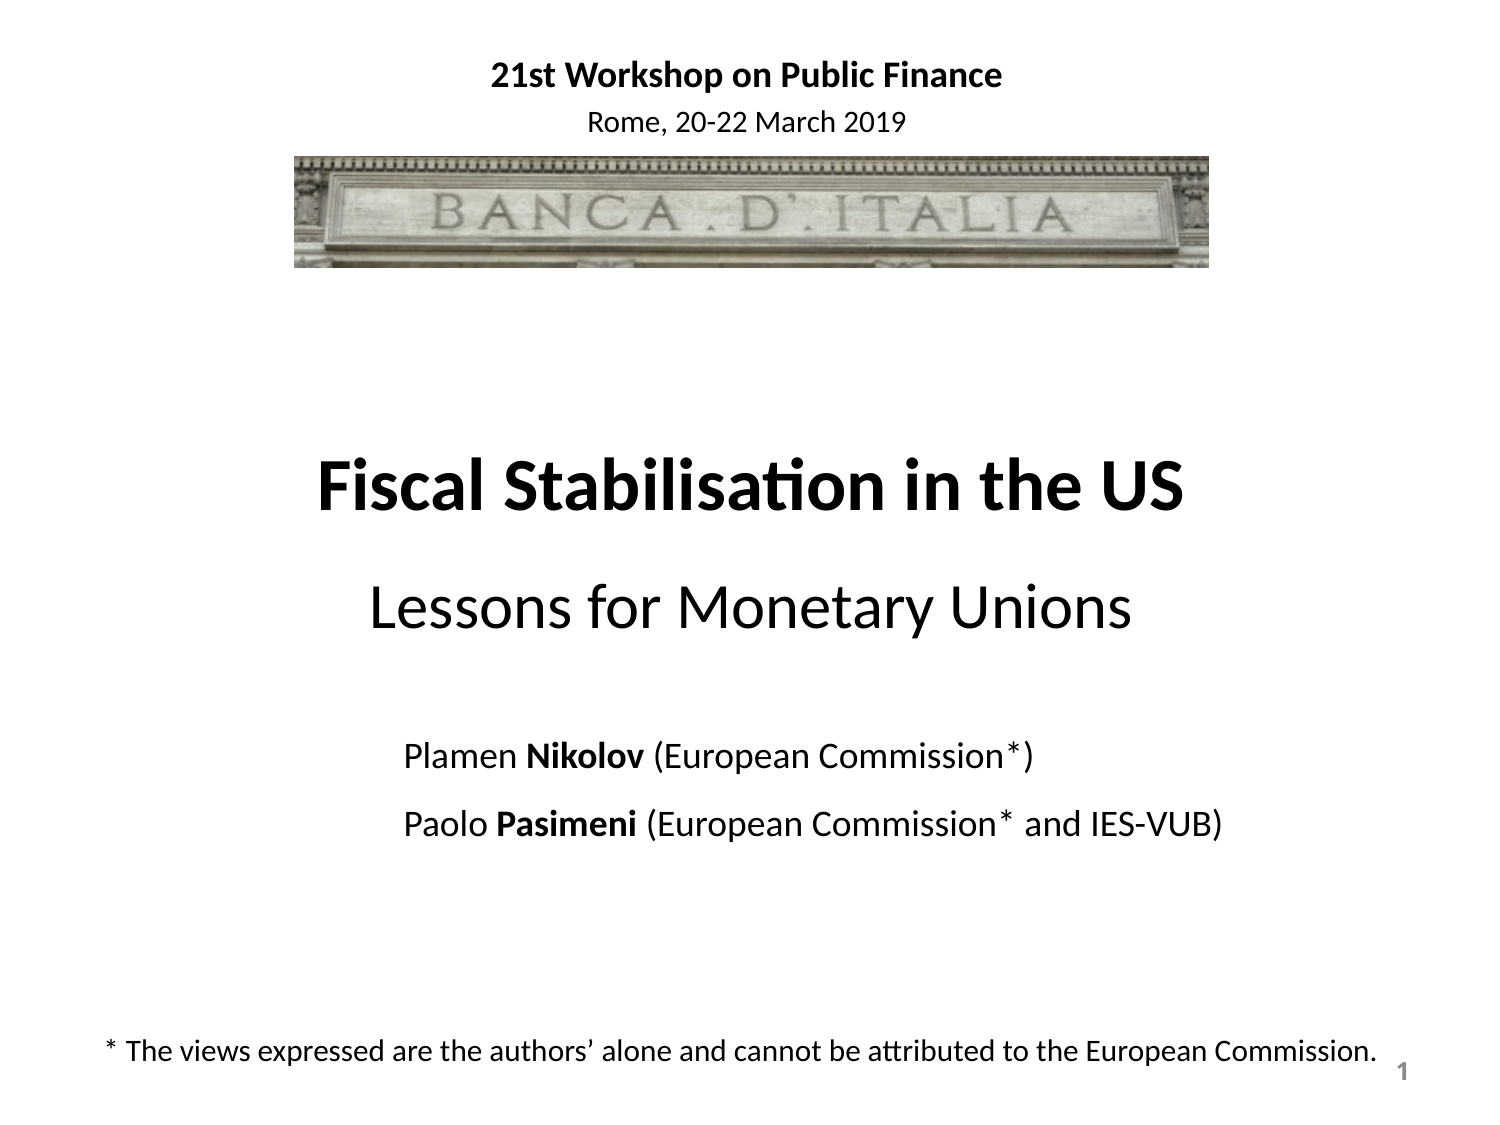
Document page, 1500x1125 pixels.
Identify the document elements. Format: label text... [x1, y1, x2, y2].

slide_number 1 [1074, 1042, 1425, 1103]
text_box * The views expressed are the authors’ alone and cannot be attributed to the European Commission. [88, 1023, 1406, 1083]
picture [294, 156, 1209, 269]
text_box 21st Workshop on Public Finance Rome, 20-22 March 2019 [469, 42, 1025, 149]
text_box Fiscal Stabilisation in the US Lessons for Monetary Unions Plamen Nikolov (European Commission*) Paolo Pasimeni (European Commission* and IES-VUB) [88, 373, 1415, 906]
